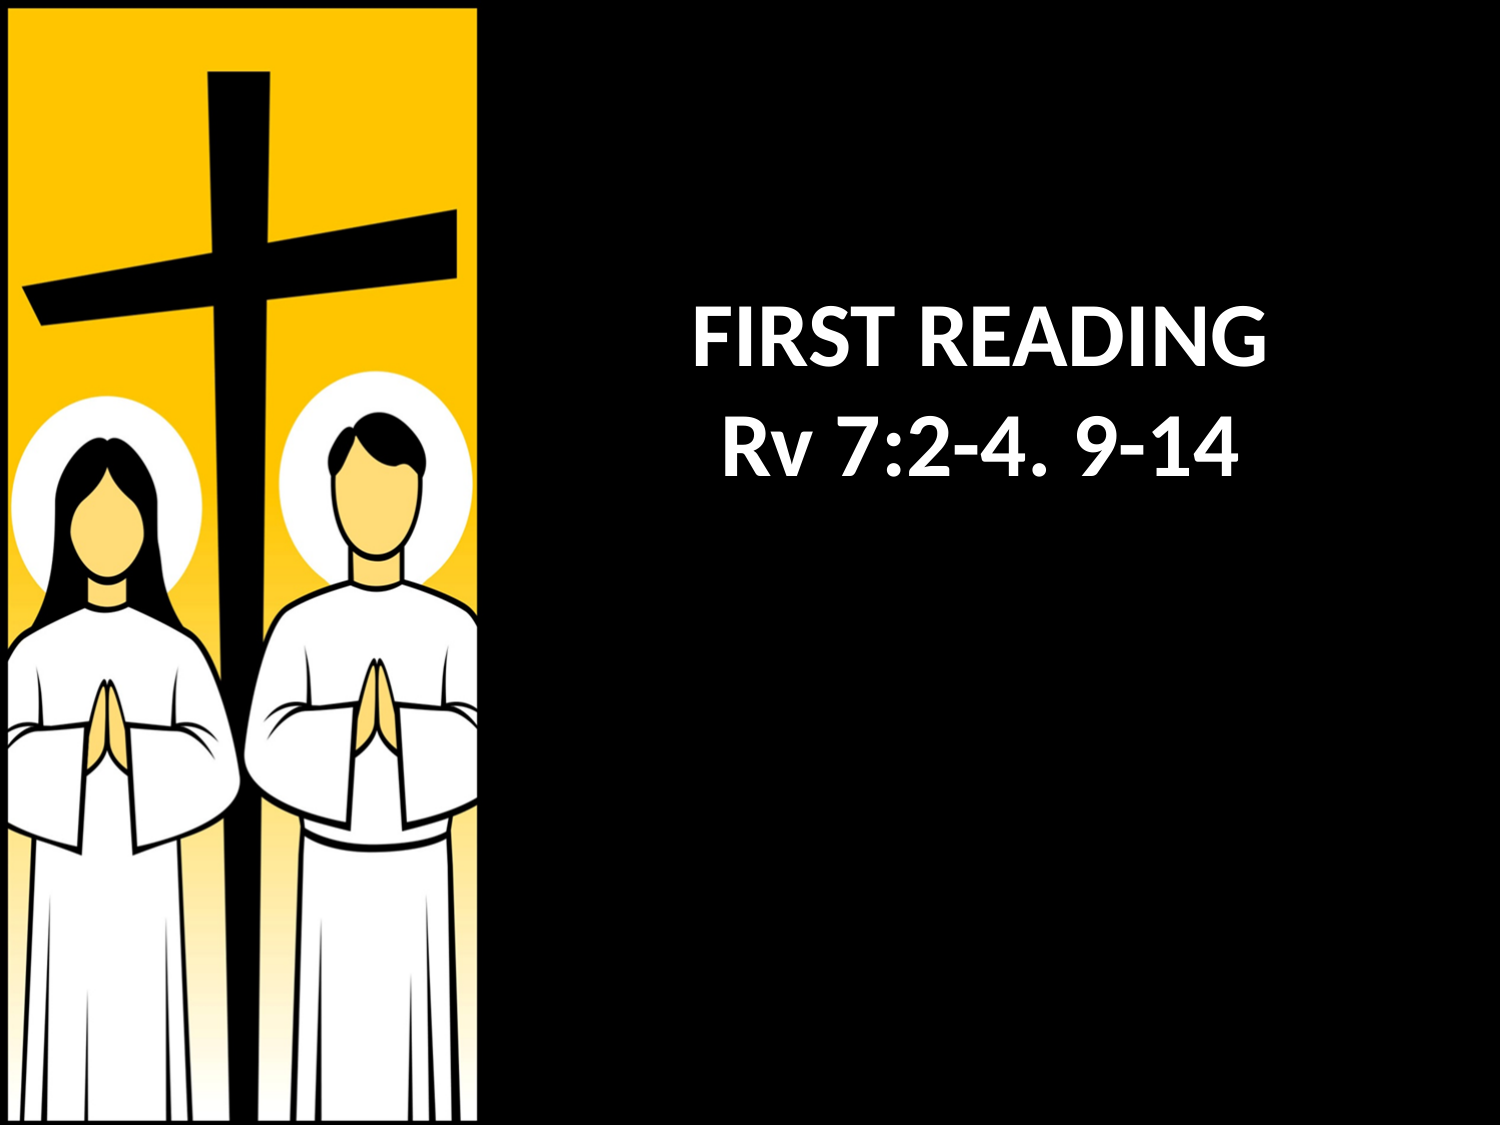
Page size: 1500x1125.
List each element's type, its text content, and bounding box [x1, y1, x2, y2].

text_box FIRST READING Rv 7:2-4. 9-14 [513, 267, 1447, 502]
picture [0, 0, 485, 1125]
